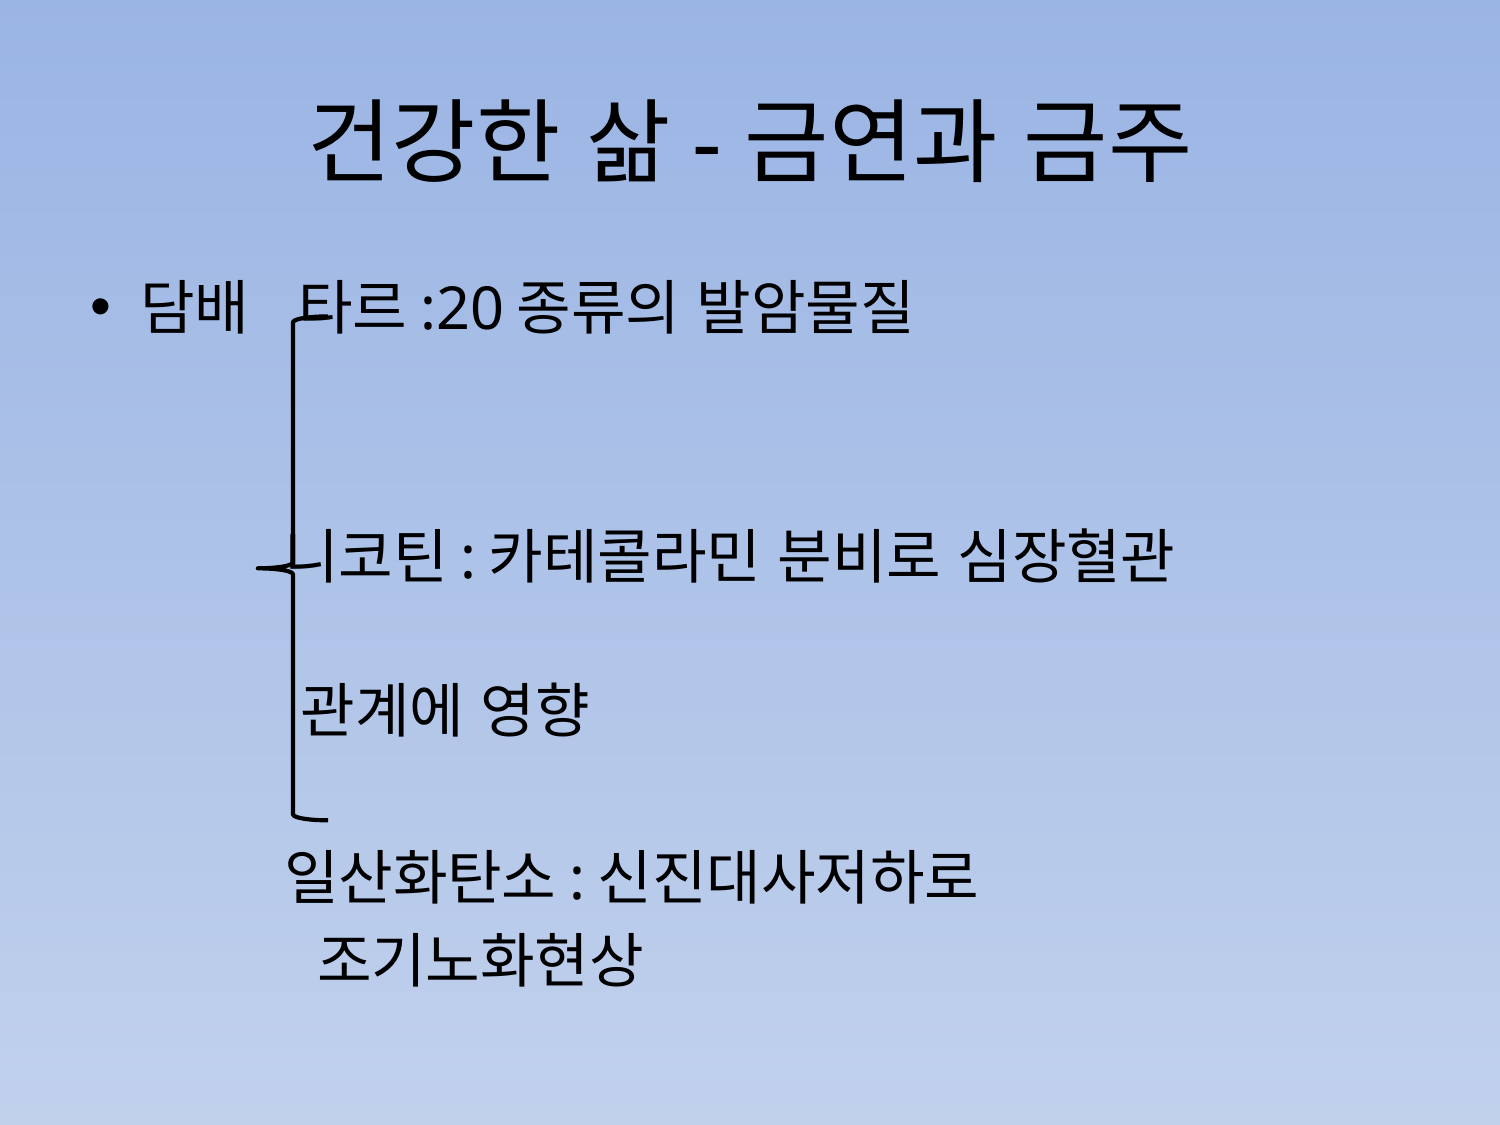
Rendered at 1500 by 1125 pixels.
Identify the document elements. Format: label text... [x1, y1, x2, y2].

text_box [257, 315, 329, 822]
title 건강한 삶-금연과 금주 [75, 45, 1425, 233]
list 담배 타르:20종류의 발암물질 니코틴:카테콜라민 분비로 심장혈관 관계에 영향 일산화탄소:신진대사저하로 조기노화현상 [75, 262, 1425, 1005]
